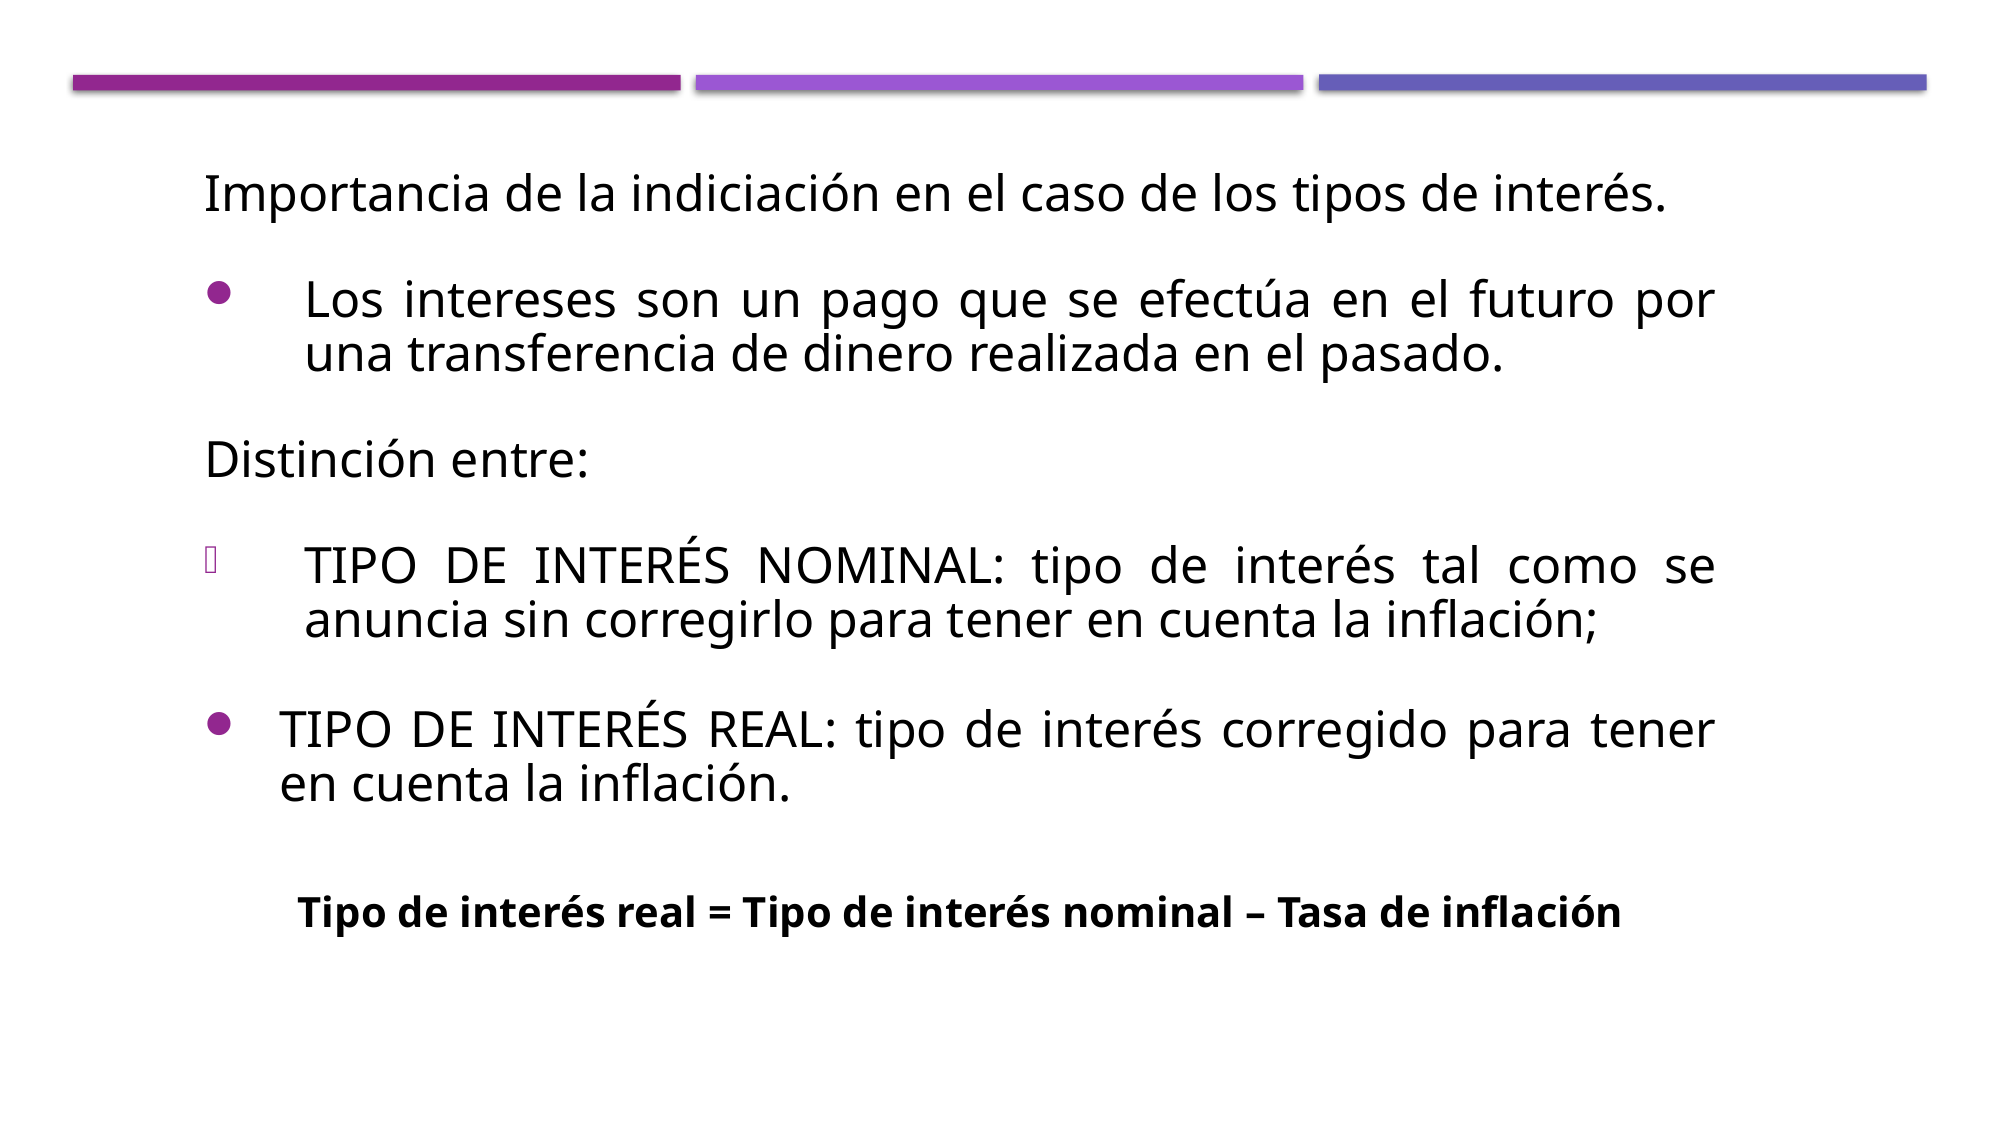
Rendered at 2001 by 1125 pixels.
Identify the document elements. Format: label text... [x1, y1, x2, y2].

text_box Importancia de la indiciación en el caso de los tipos de interés. Los intereses son un pago que se efectúa en el futuro por una transferencia de dinero realizada en el pasado. Distinción entre: TIPO DE INTERÉS NOMINAL: tipo de interés tal como se anuncia sin corregirlo para tener en cuenta la inflación; TIPO DE INTERÉS REAL: tipo de interés corregido para tener en cuenta la inflación. Tipo de interés real = Tipo de interés nominal – Tasa de inflación [189, 161, 1733, 1125]
